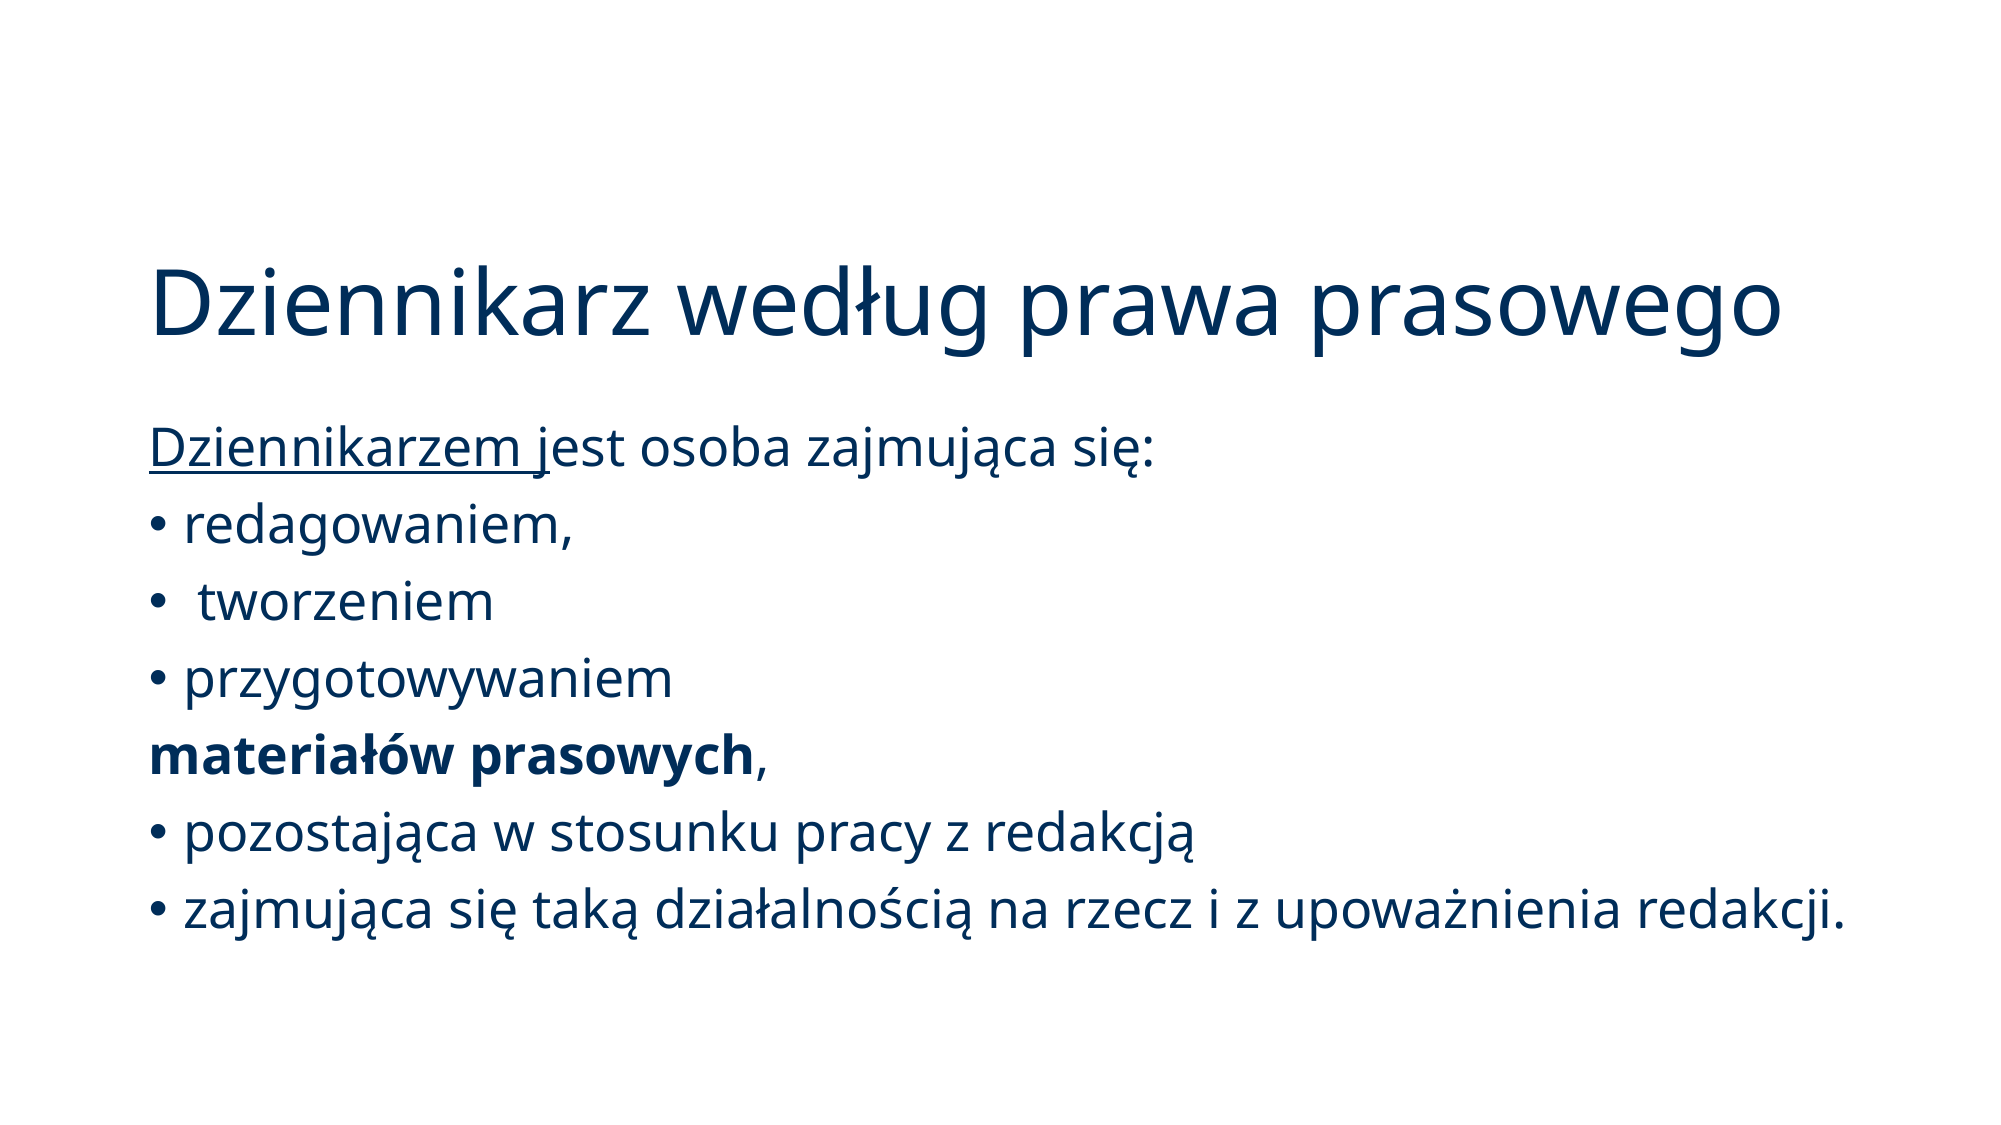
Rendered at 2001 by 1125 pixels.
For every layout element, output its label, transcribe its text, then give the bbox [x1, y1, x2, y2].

title Dziennikarz według prawa prasowego [133, 244, 1867, 367]
list Dziennikarzem jest osoba zajmująca się: redagowaniem, tworzeniem przygotowywaniem materiałów prasowych, pozostająca w stosunku pracy z redakcją zajmująca się taką działalnością na rzecz i z upoważnienia redakcji. [133, 412, 1867, 992]
